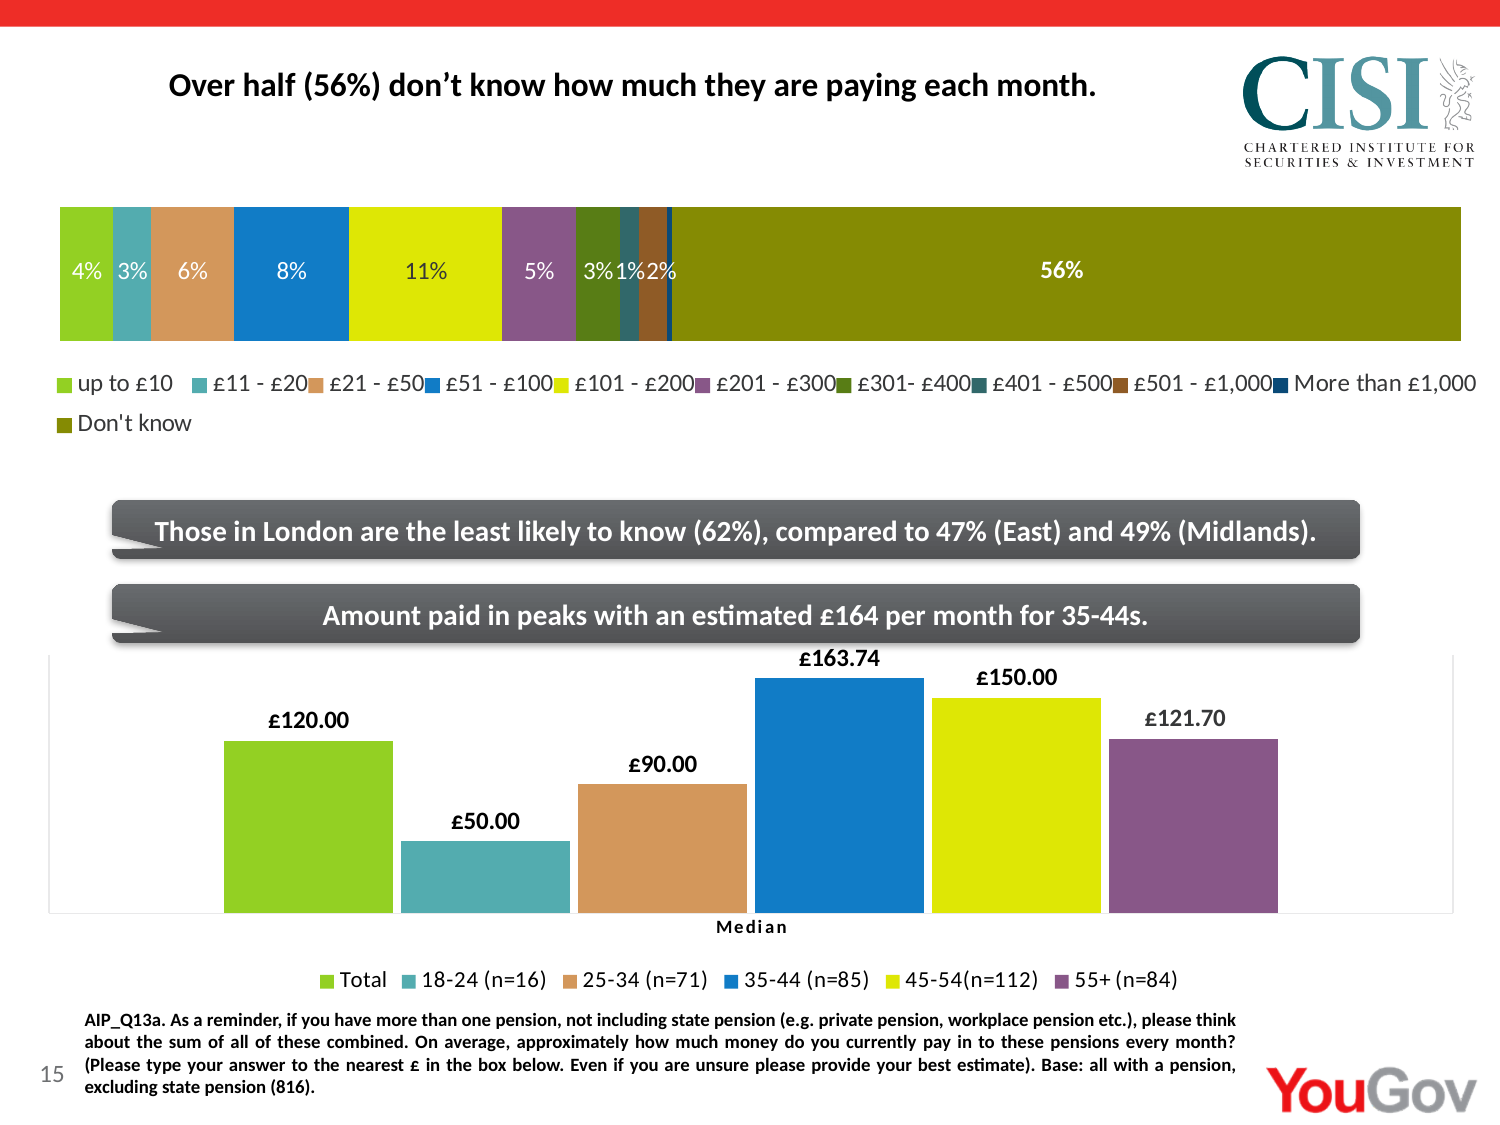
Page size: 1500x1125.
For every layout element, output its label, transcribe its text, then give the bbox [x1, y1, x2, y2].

picture [1259, 1064, 1485, 1118]
chart [24, 0, 1500, 1000]
slide_number 15 [24, 1042, 69, 1103]
text_box AIP_Q13a. As a reminder, if you have more than one pension, not including state pension (e.g. private pension, workplace pension etc.), please think about the sum of all of these combined. On average, approximately how much money do you currently pay in to these pensions every month? (Please type your answer to the nearest £ in the box below. Even if you are unsure please provide your best estimate). Base: all with a pension, excluding state pension (816). [69, 1008, 1251, 1105]
picture [1242, 51, 1481, 167]
